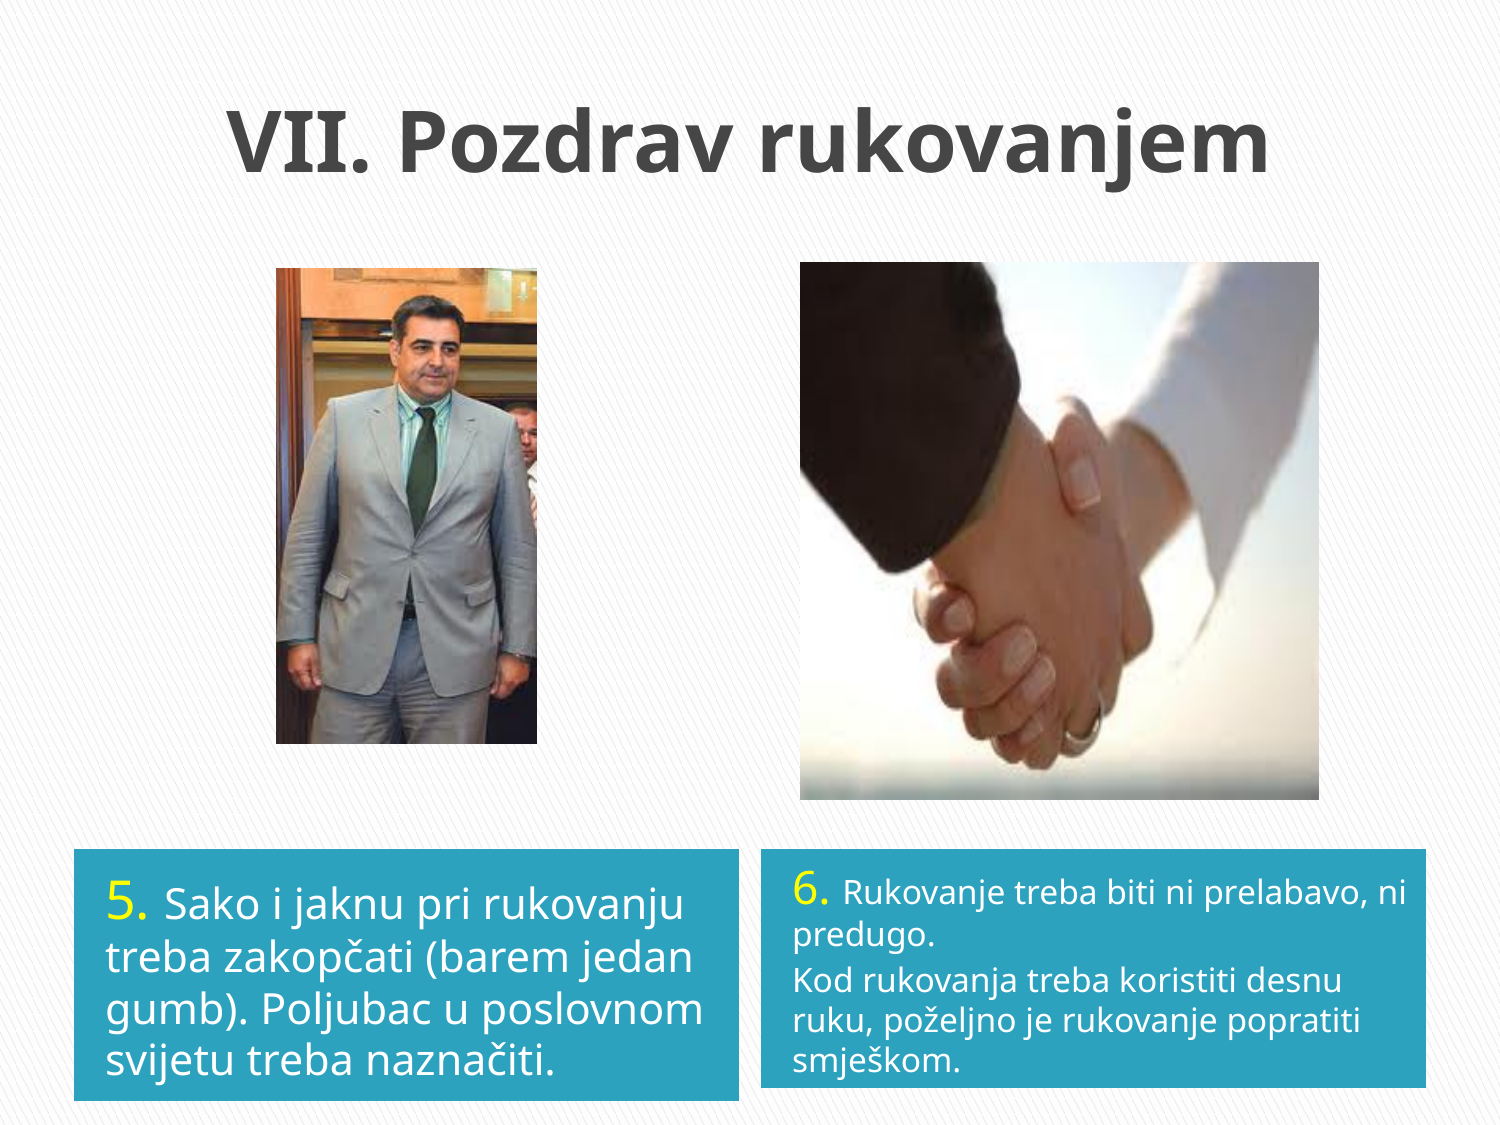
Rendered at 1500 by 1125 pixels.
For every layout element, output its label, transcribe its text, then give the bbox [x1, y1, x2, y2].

title VII. Pozdrav rukovanjem [75, 44, 1425, 233]
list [276, 268, 537, 744]
list 6. Rukovanje treba biti ni prelabavo, ni predugo. Kod rukovanja treba koristiti desnu ruku, poželjno je rukovanje popratiti smješkom. [761, 849, 1426, 1088]
list 5. Sako i jaknu pri rukovanju treba zakopčati (barem jedan gumb). Poljubac u poslovnom svijetu treba naznačiti. [74, 849, 739, 1101]
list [799, 262, 1319, 801]
